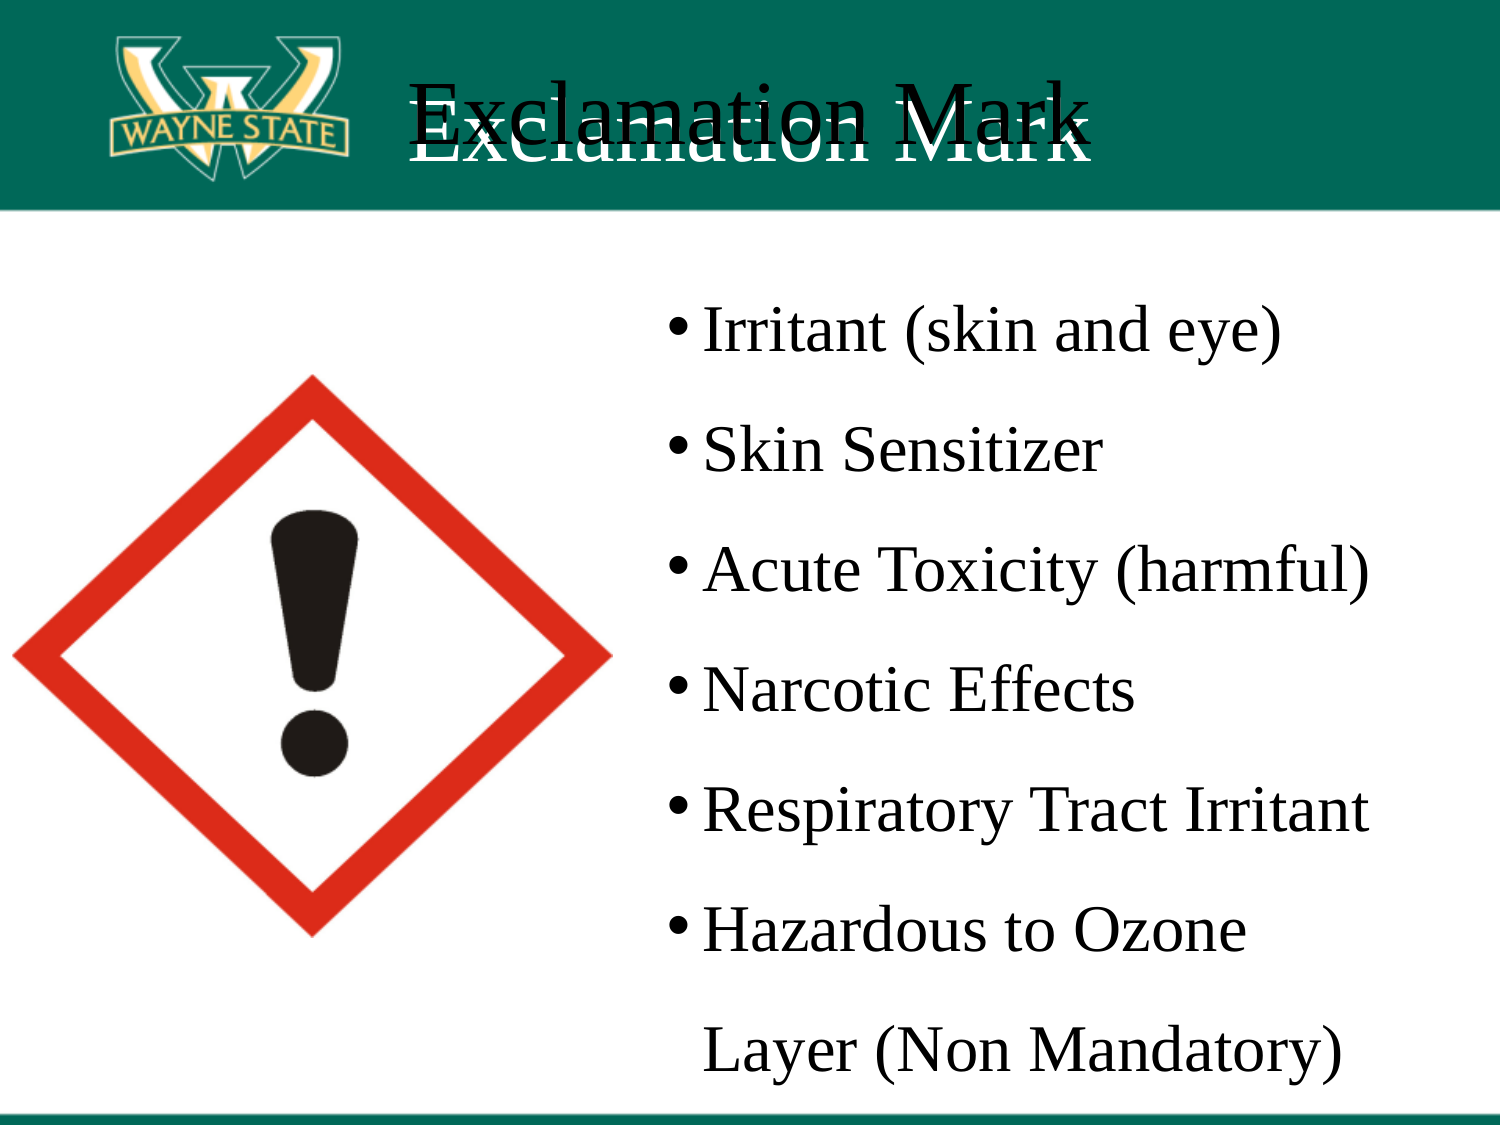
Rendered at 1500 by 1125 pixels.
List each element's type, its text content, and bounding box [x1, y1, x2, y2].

text_box Irritant (skin and eye) Skin Sensitizer Acute Toxicity (harmful) Narcotic Effects Respiratory Tract Irritant Hazardous to Ozone Layer (Non Mandatory) [612, 237, 1413, 1125]
picture [0, 0, 1500, 1125]
title Exclamation Mark [75, 45, 1425, 233]
